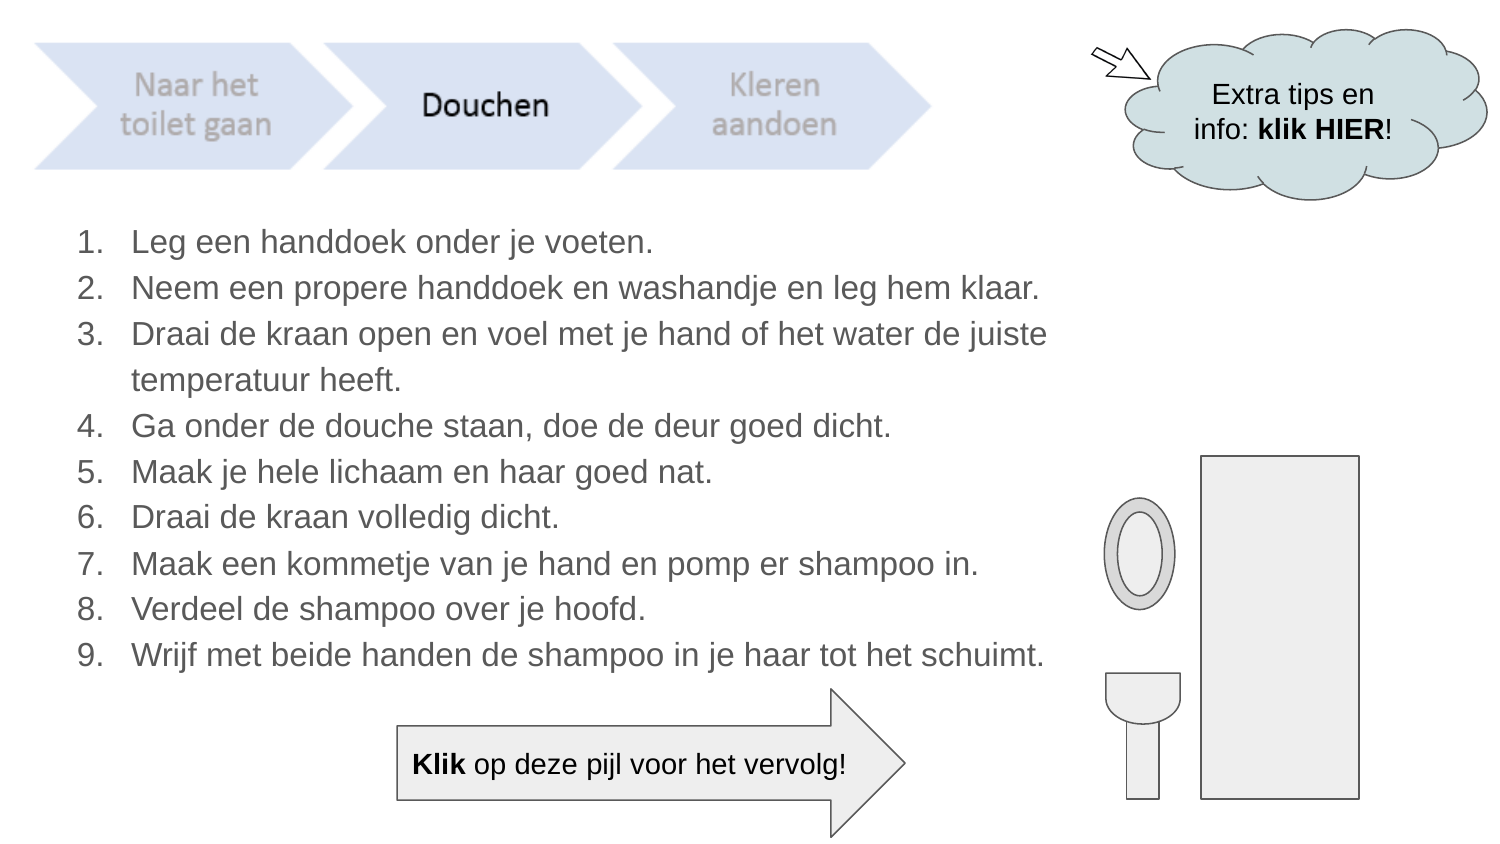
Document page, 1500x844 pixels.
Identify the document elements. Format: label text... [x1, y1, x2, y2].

text_box Klik op deze pijl voor het vervolg! [397, 688, 906, 838]
text_box [0, 0, 1500, 844]
picture [27, 28, 941, 185]
picture [1075, 30, 1154, 106]
text_box Extra tips en info: klik HIER! [1125, 29, 1488, 200]
